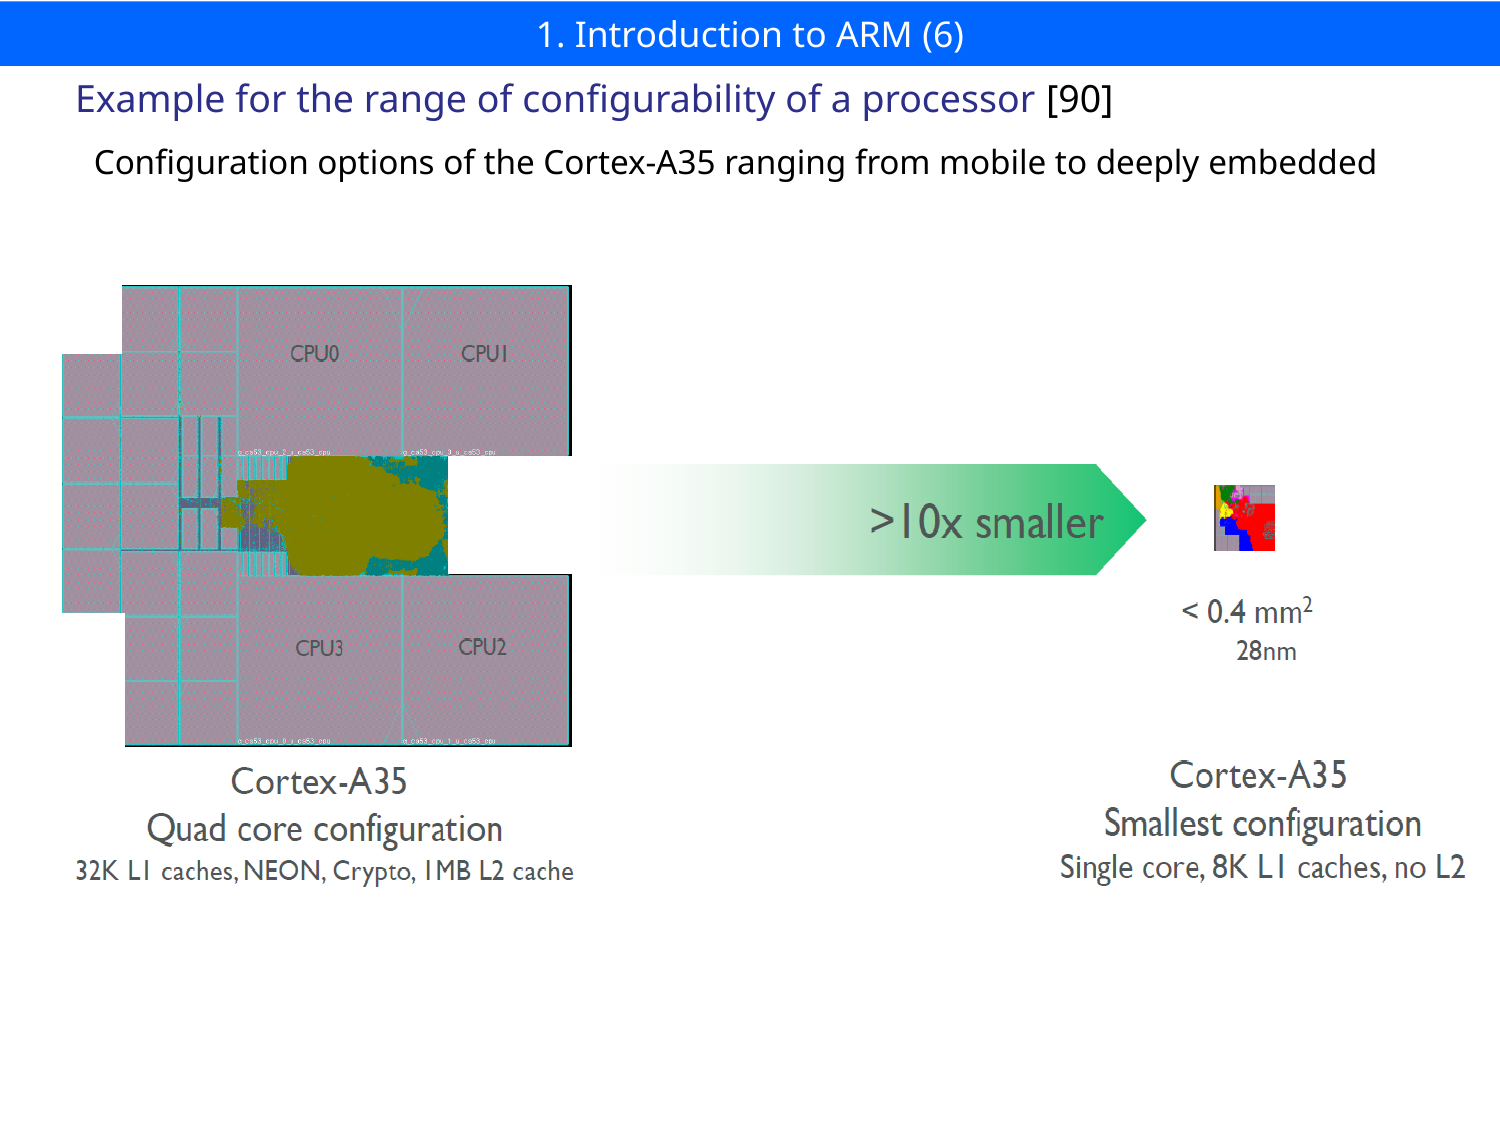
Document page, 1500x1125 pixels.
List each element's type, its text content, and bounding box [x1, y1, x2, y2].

text_box Example for the range of configurability of a processor [90] [60, 67, 1129, 128]
title 1. Introduction to ARM (6) [0, 1, 1500, 66]
picture [41, 244, 1492, 916]
text_box Configuration options of the Cortex-A35 ranging from mobile to deeply embedded [79, 134, 1395, 189]
